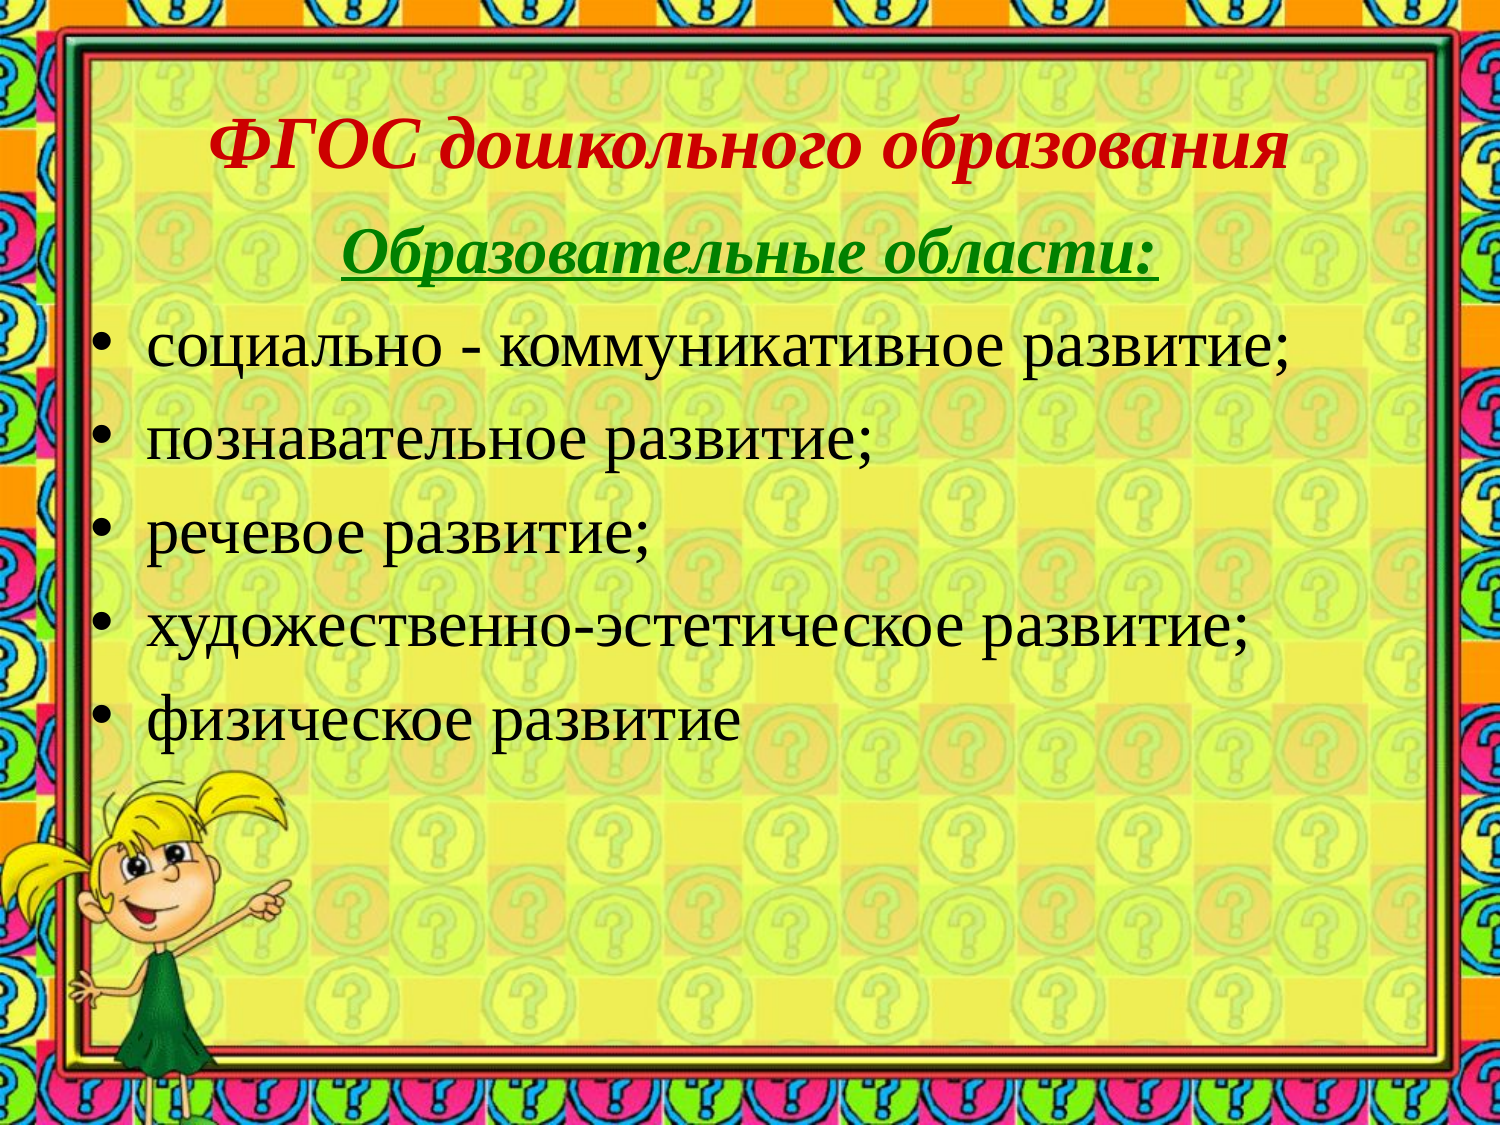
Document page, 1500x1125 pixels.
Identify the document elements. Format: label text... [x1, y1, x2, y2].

picture [0, 646, 7, 666]
picture [0, 216, 7, 236]
picture [0, 309, 10, 327]
picture [0, 738, 9, 754]
picture [0, 0, 1500, 1125]
list Образовательные области: социально - коммуникативное развитие; познавательное развитие; речевое развитие; художественно-эстетическое развитие; физическое развитие [74, 198, 1426, 1006]
picture [0, 66, 9, 80]
title ФГОС дошкольного образования [74, 44, 1426, 198]
